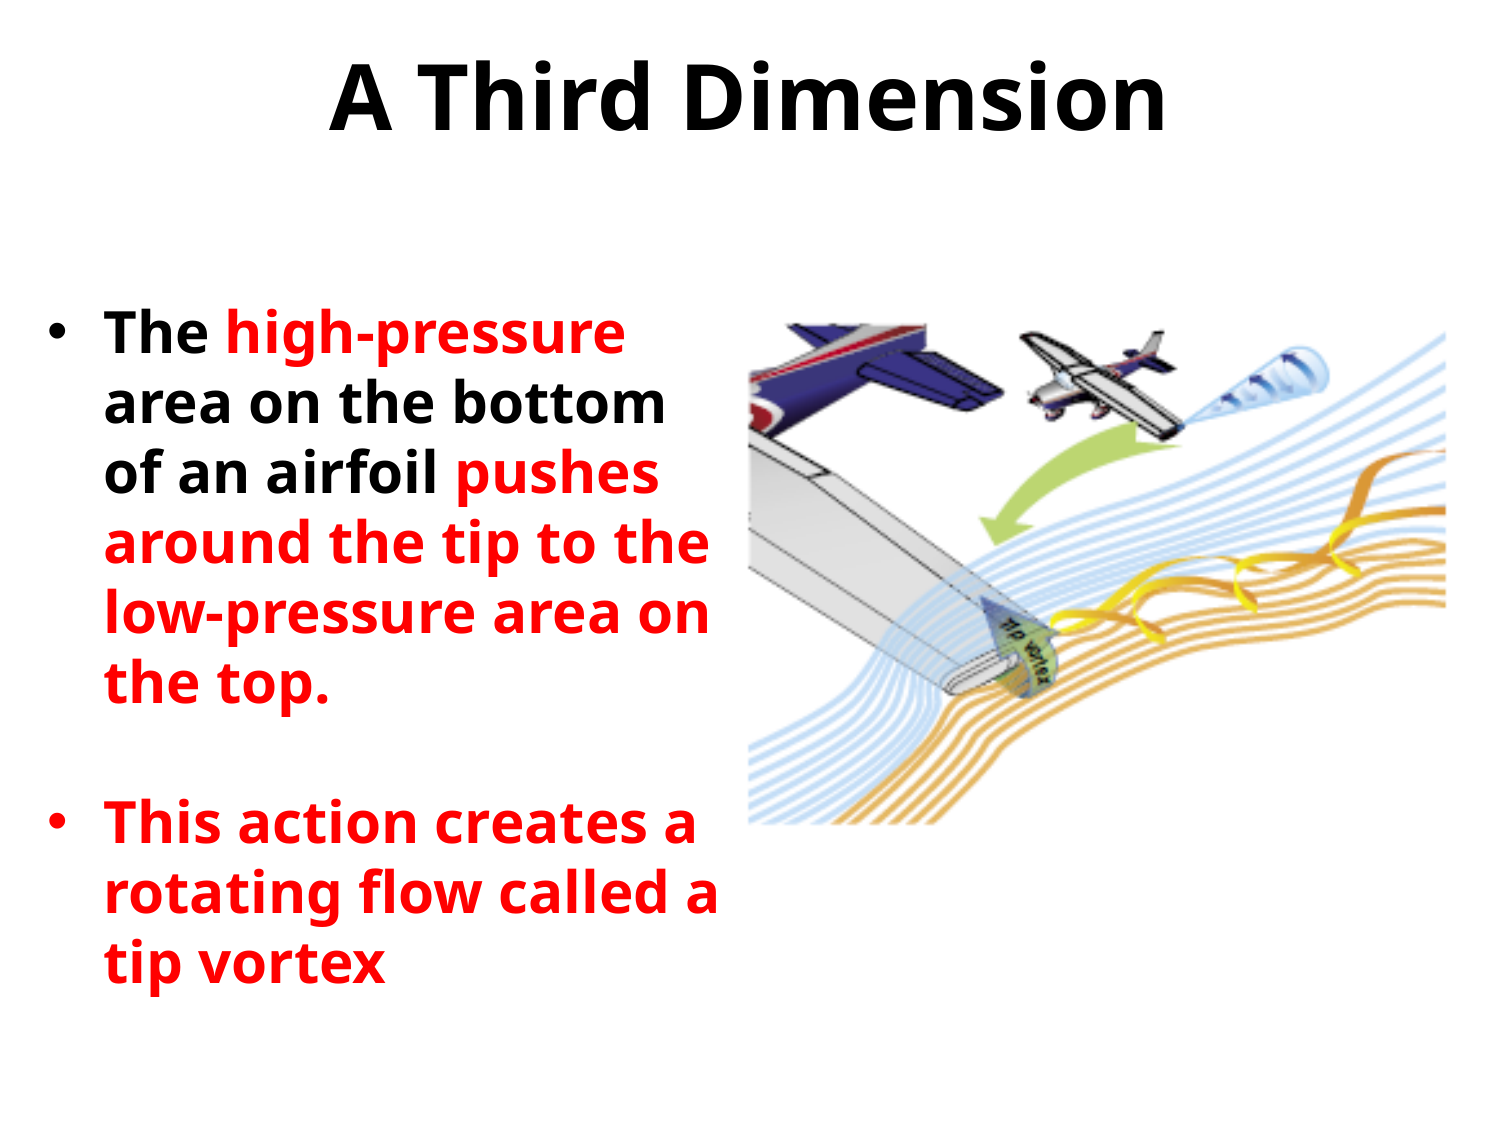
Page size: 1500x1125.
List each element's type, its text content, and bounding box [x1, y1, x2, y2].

text_box The high-pressure area on the bottom of an airfoil pushes around the tip to the low-pressure area on the top. This action creates a rotating flow called a tip vortex [32, 288, 744, 1003]
picture [743, 301, 1462, 836]
title A Third Dimension [75, 0, 1425, 188]
